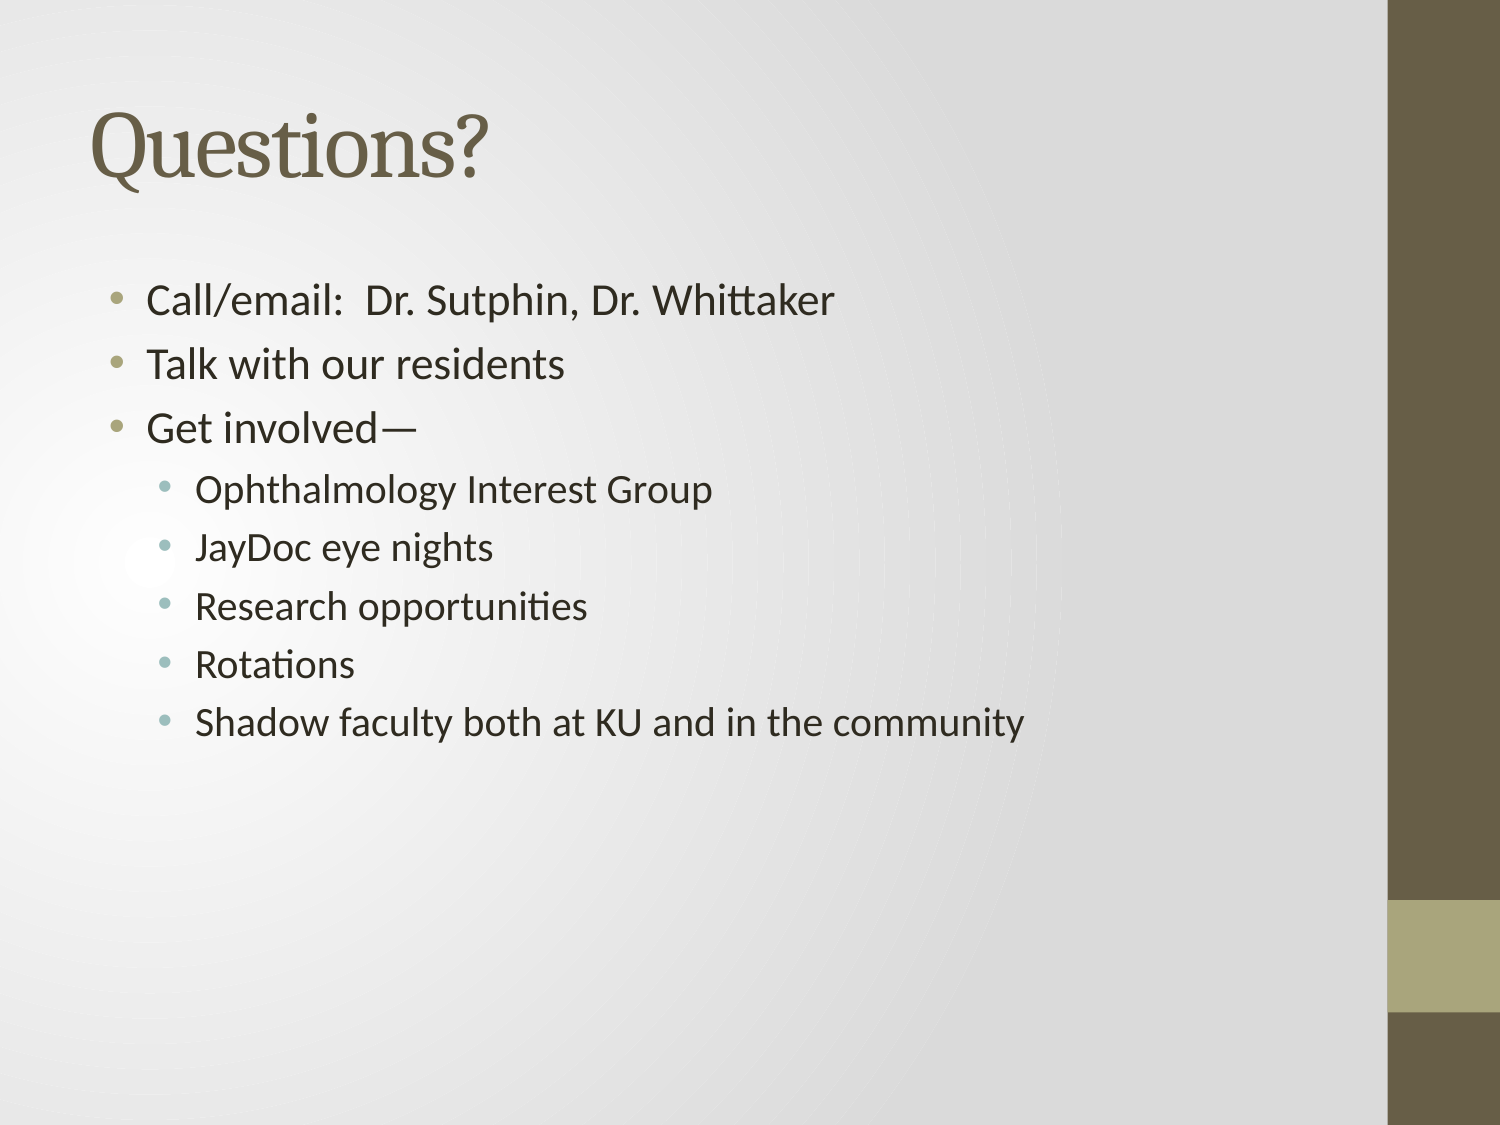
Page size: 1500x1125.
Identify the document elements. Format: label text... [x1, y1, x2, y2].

title Questions? [75, 45, 1325, 233]
list Call/email: Dr. Sutphin, Dr. Whittaker Talk with our residents Get involved— Ophthalmology Interest Group JayDoc eye nights Research opportunities Rotations Shadow faculty both at KU and in the community [75, 262, 1325, 1050]
